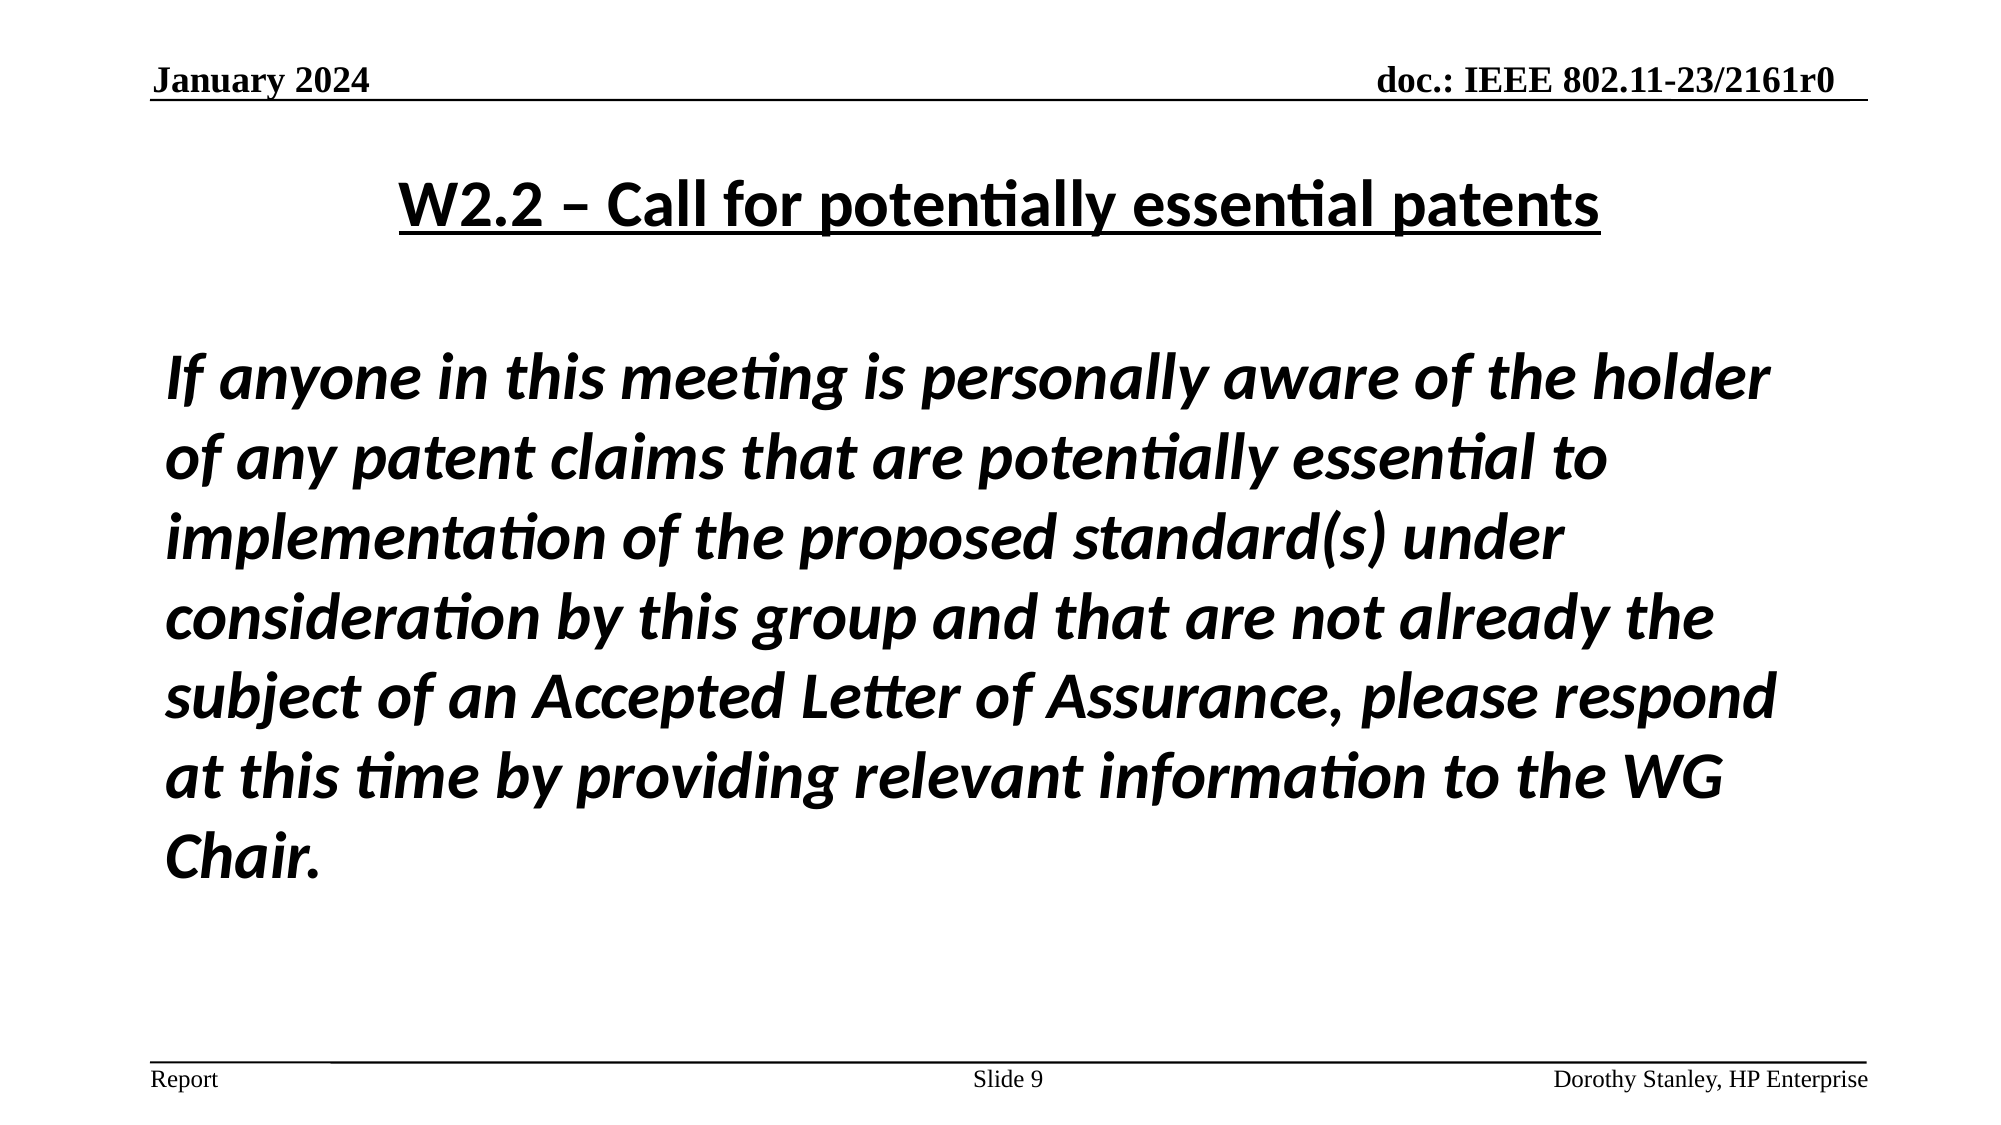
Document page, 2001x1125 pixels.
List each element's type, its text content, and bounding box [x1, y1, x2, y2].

list If anyone in this meeting is personally aware of the holder of any patent claims that are potentially essential to implementation of the proposed standard(s) under consideration by this group and that are not already the subject of an Accepted Letter of Assurance, please respond at this time by providing relevant information to the WG Chair. [150, 324, 1850, 1000]
footer Dorothy Stanley, HP Enterprise [1513, 1061, 1869, 1093]
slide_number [152, 54, 373, 101]
title W2.2 – Call for potentially essential patents [150, 112, 1850, 288]
slide_number Slide 9 [964, 1061, 1053, 1093]
